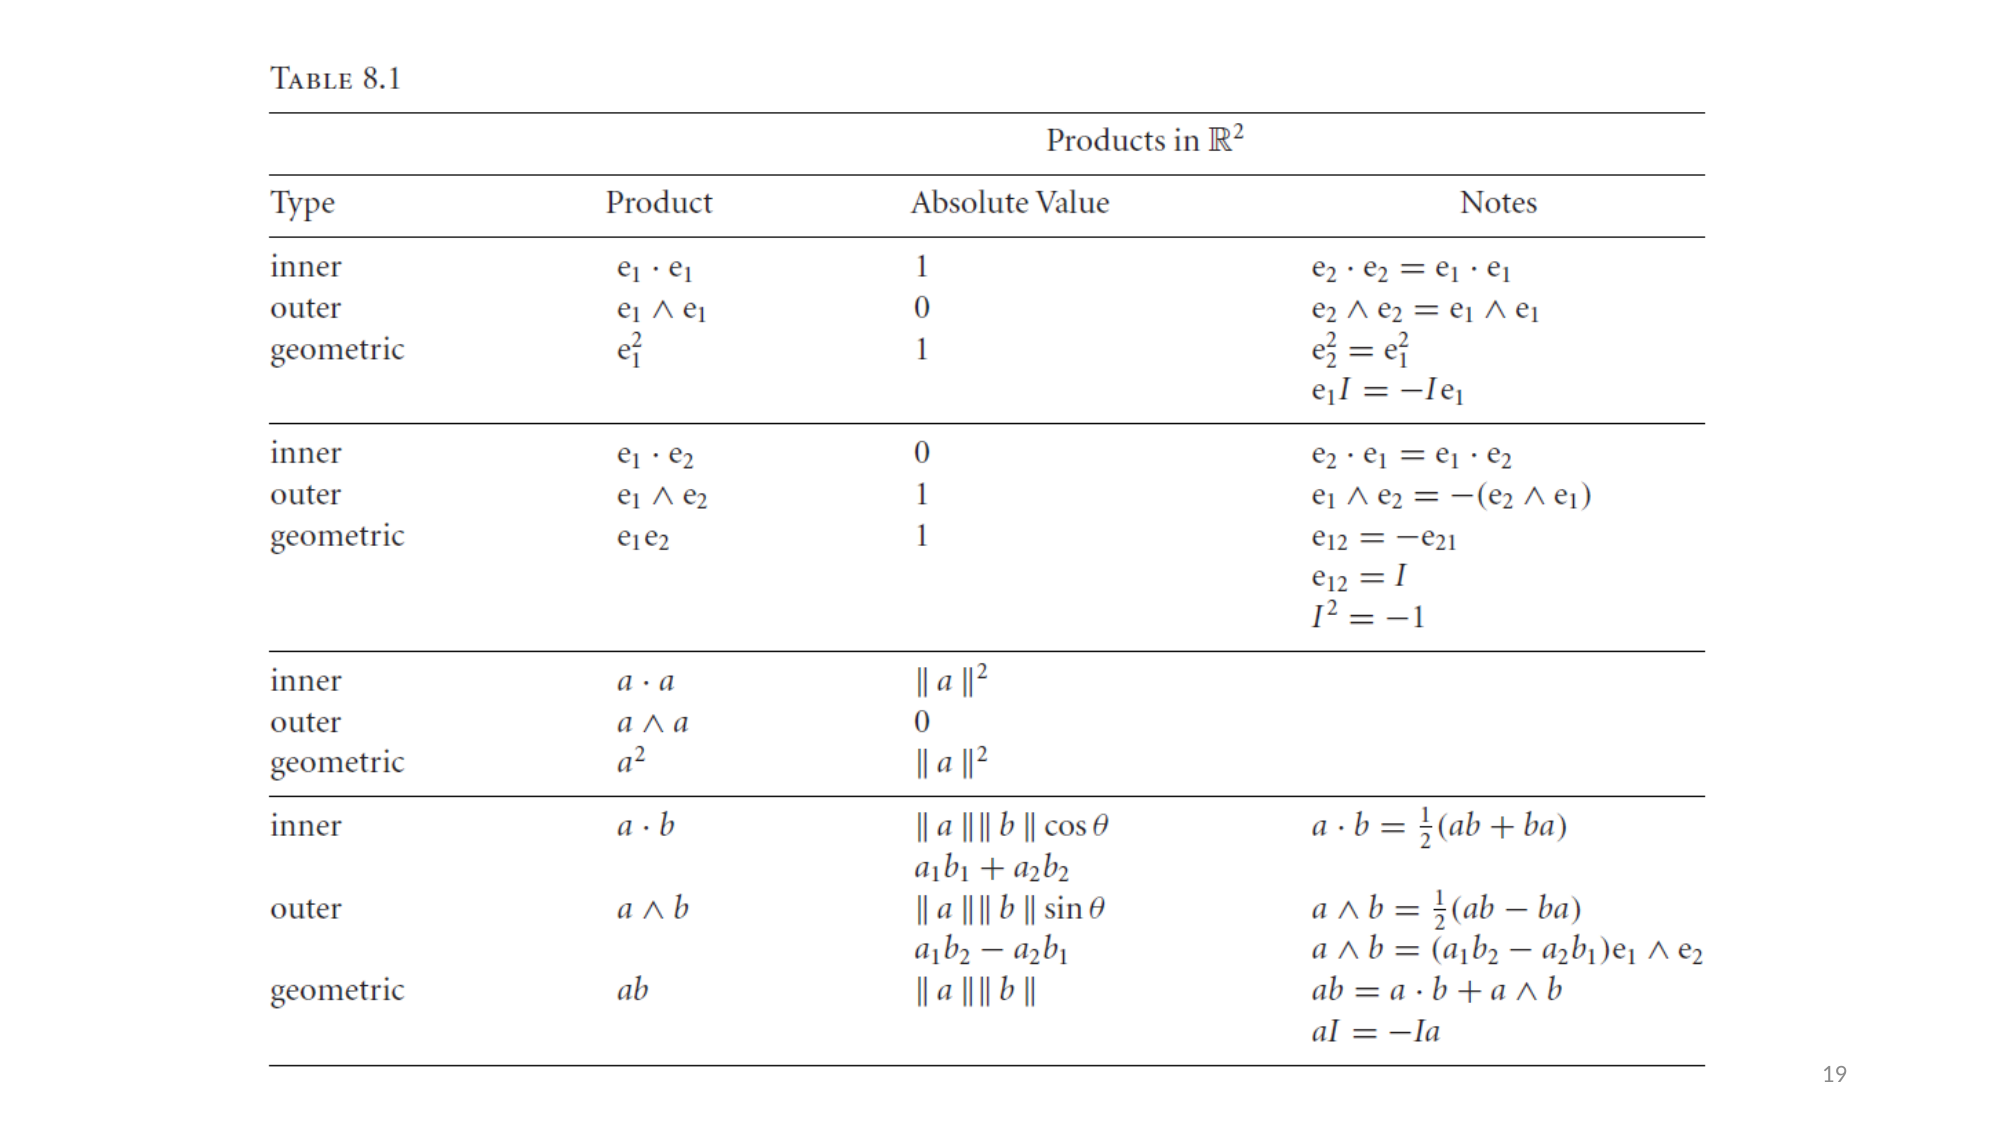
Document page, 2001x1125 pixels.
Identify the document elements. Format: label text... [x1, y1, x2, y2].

slide_number 19 [1412, 1042, 1863, 1103]
picture [243, 53, 1736, 1089]
